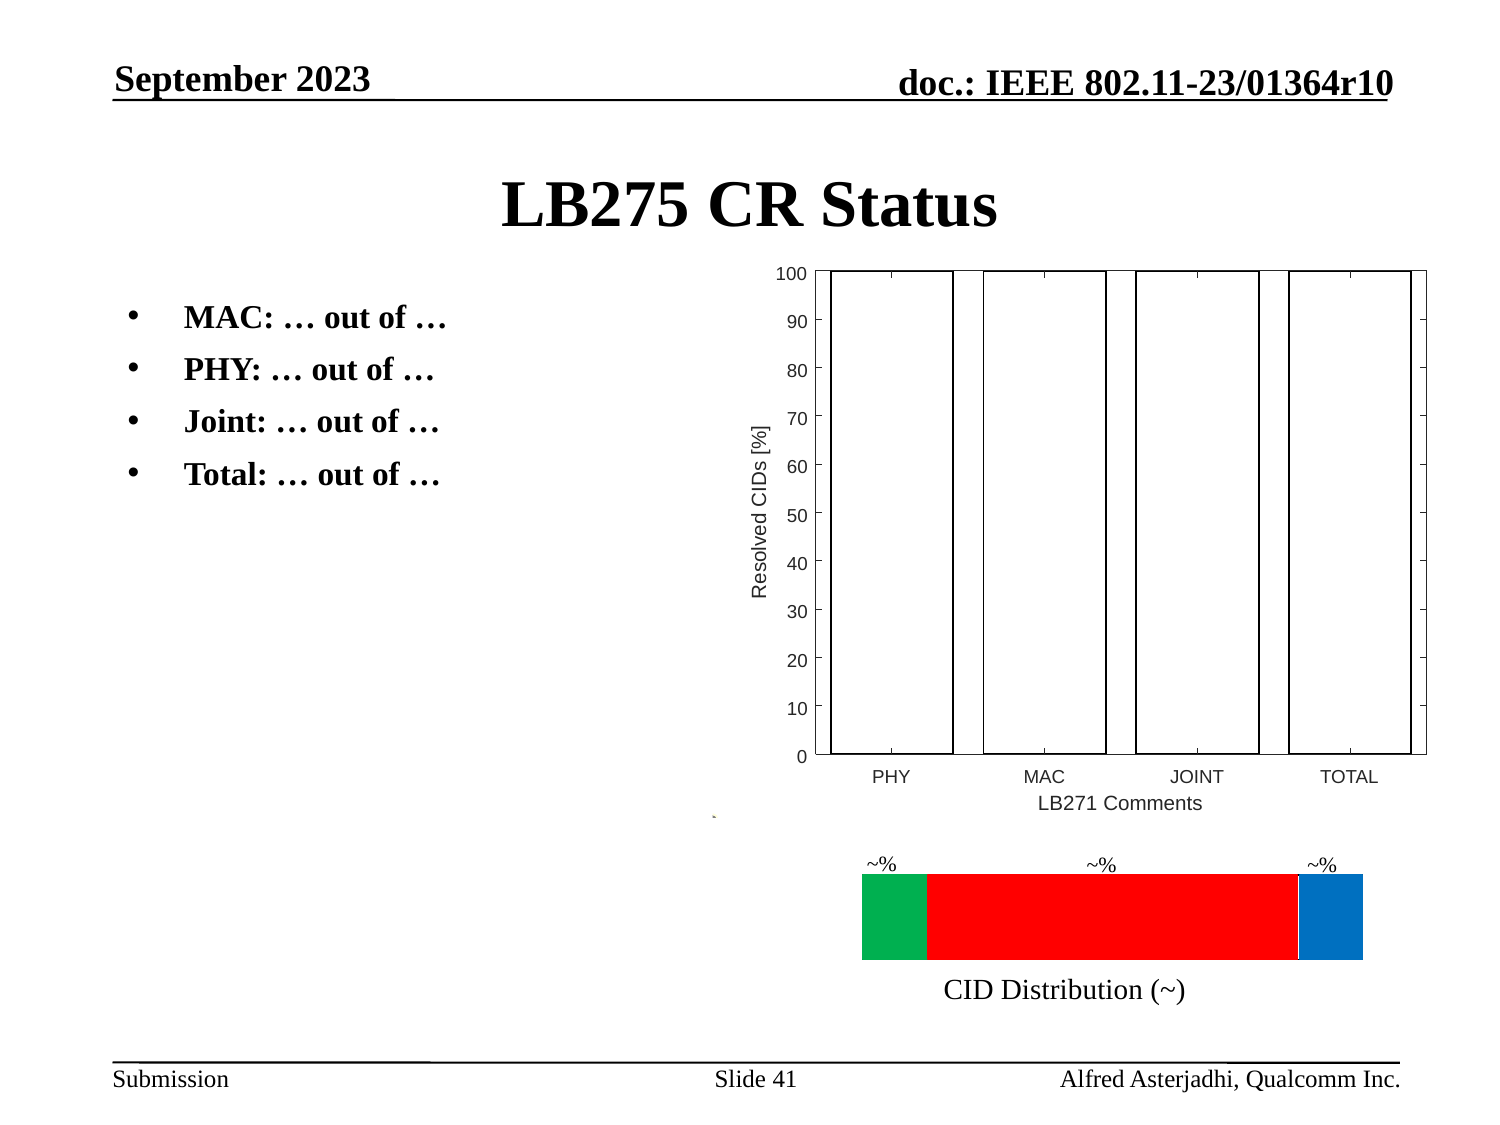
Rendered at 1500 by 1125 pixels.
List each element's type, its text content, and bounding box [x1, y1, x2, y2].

title LB275 CR Status [112, 112, 1388, 288]
slide_number Slide 41 [712, 1061, 800, 1123]
footer Alfred Asterjadhi, Qualcomm Inc. [878, 1061, 1402, 1093]
list MAC: … out of … PHY: … out of … Joint: … out of … Total: … out of … [112, 288, 840, 1063]
picture [712, 226, 1500, 818]
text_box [851, 841, 1363, 1014]
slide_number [114, 54, 423, 100]
